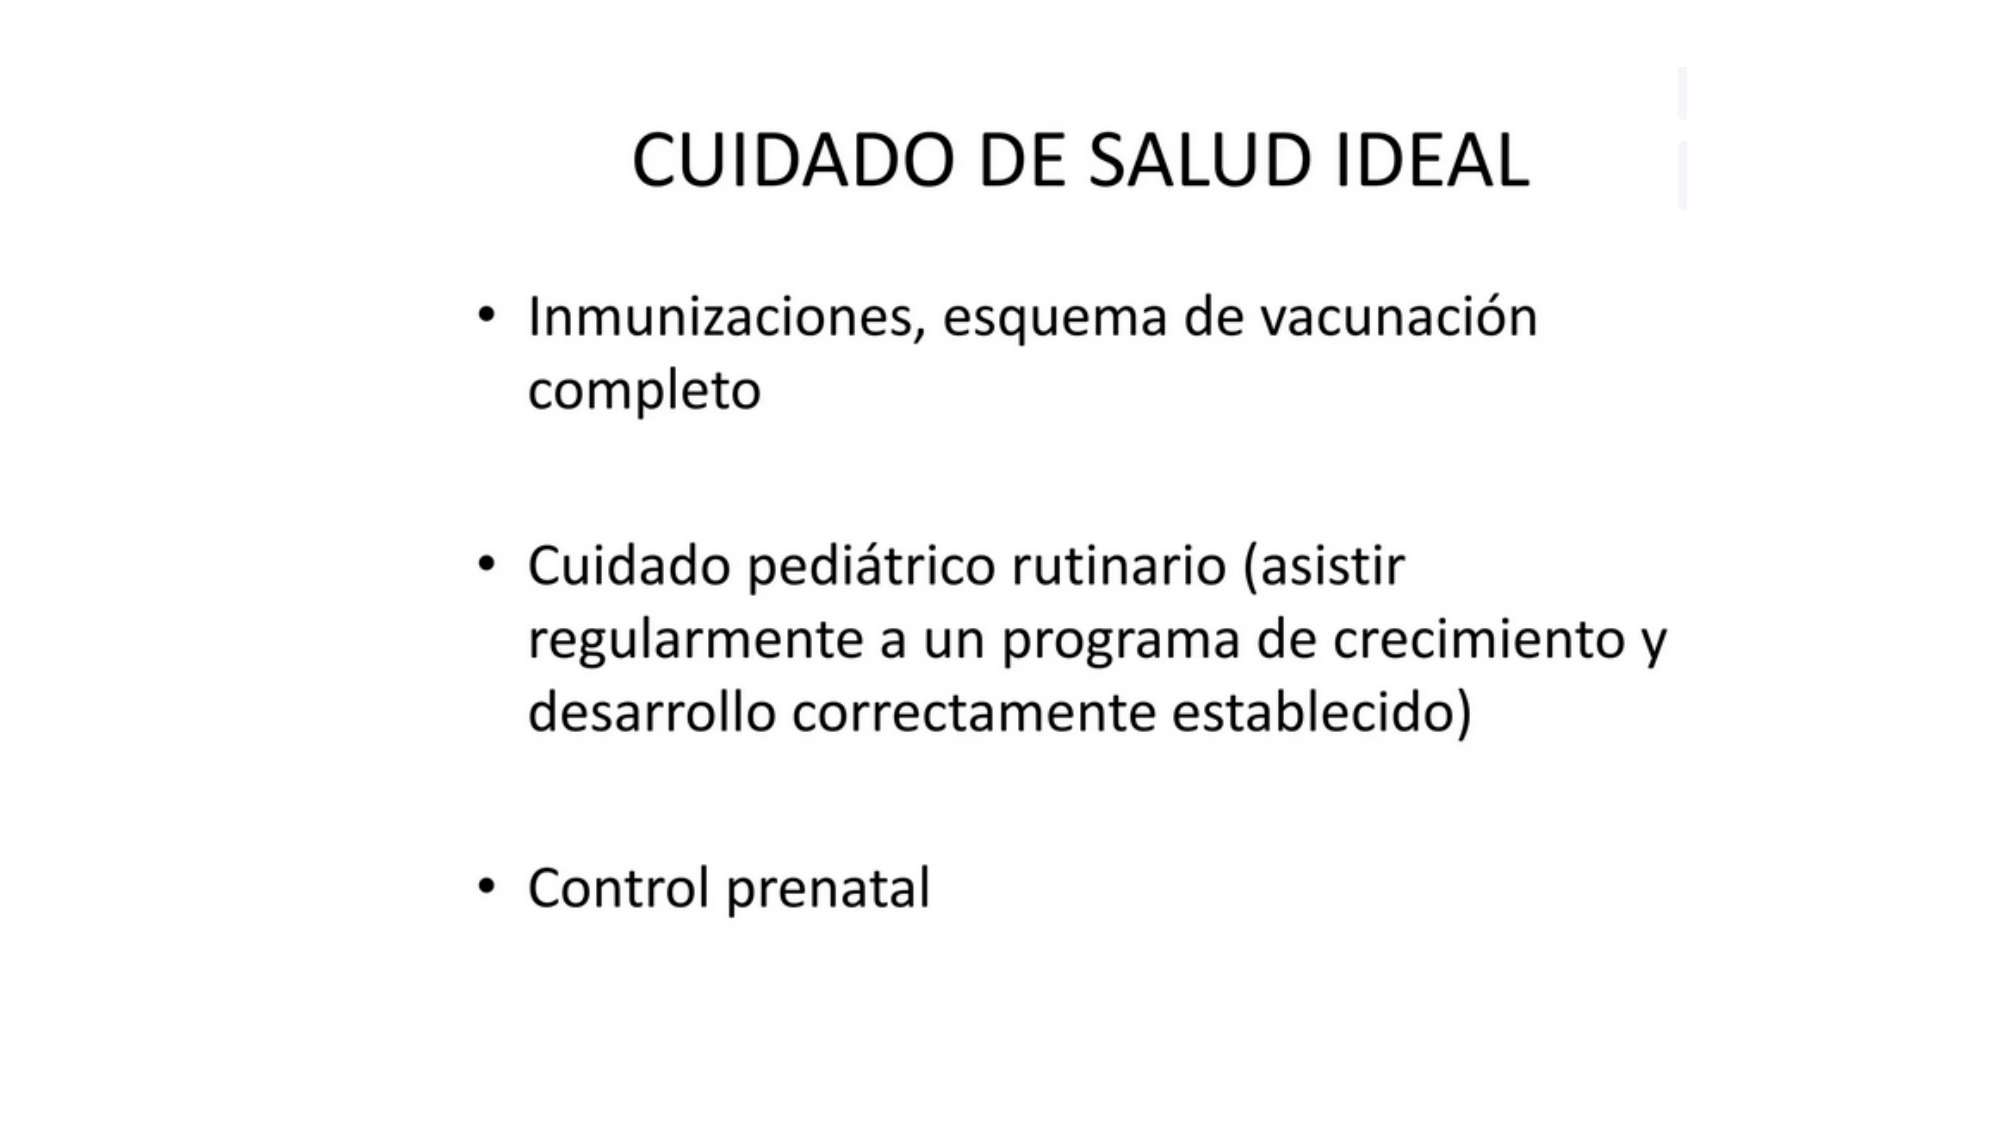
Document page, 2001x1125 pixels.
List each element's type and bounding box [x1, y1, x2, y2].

picture [428, 66, 1688, 975]
